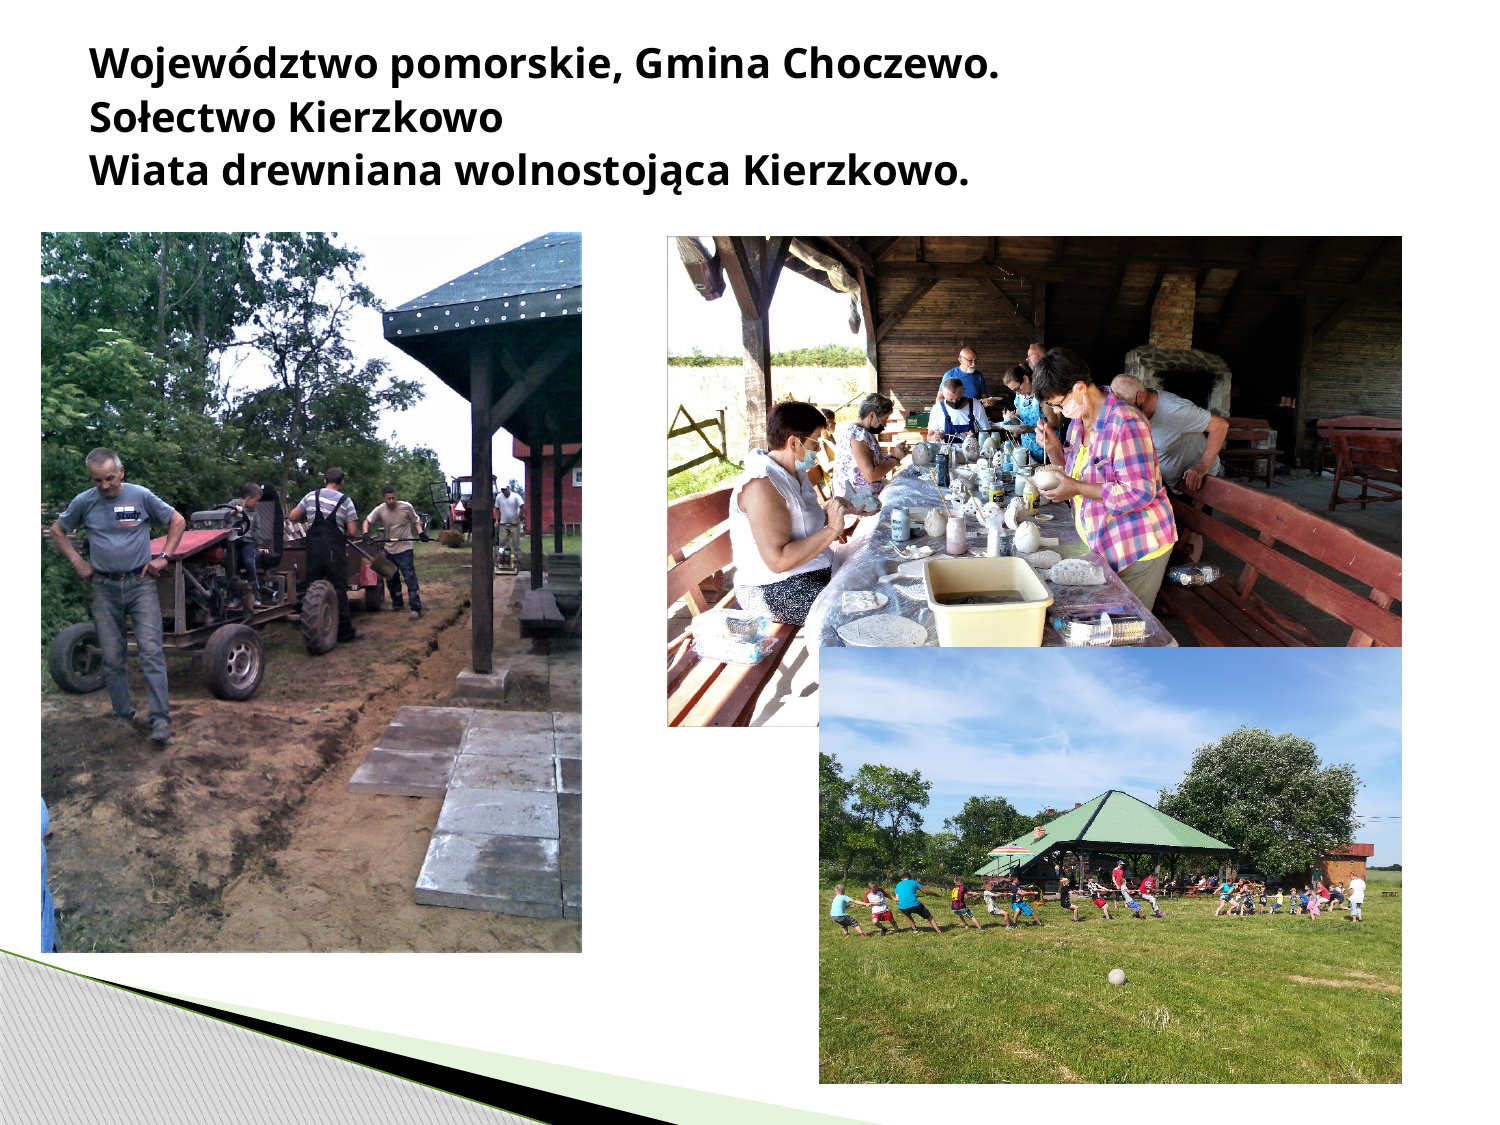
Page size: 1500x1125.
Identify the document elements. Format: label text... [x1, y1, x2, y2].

picture [41, 232, 582, 953]
title Województwo pomorskie, Gmina Choczewo. Sołectwo Kierzkowo Wiata drewniana wolnostojąca Kierzkowo. [75, 45, 1425, 233]
picture [667, 236, 1402, 1084]
